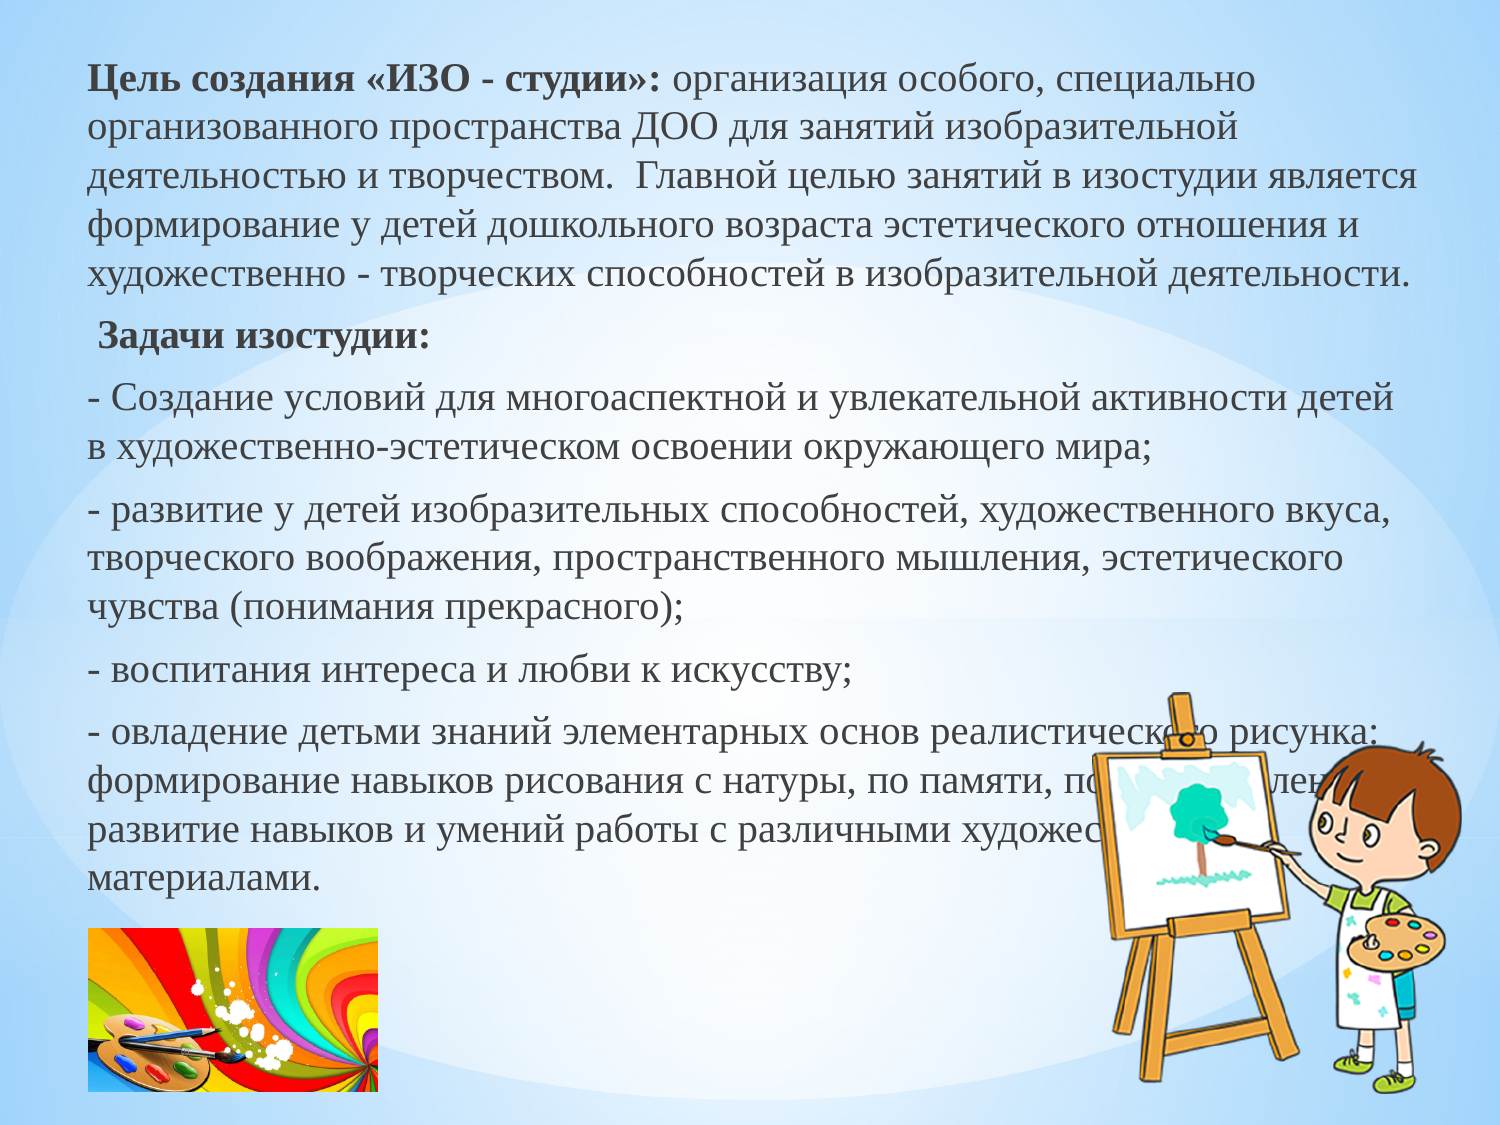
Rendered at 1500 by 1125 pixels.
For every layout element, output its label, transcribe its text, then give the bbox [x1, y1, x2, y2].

list Цель создания «ИЗО - студии»: организация особого, специально организованного пространства ДОО для занятий изобразительной деятельностью и творчеством. Главной целью занятий в изостудии является формирование у детей дошкольного возраста эстетического отношения и художественно - творческих способностей в изобразительной деятельности. Задачи изостудии: - Создание условий для многоаспектной и увлекательной активности детей в художественно-эстетическом освоении окружающего мира; - развитие у детей изобразительных способностей, художественного вкуса, творческого воображения, пространственного мышления, эстетического чувства (понимания прекрасного); - воспитания интереса и любви к искусству; - овладение детьми знаний элементарных основ реалистического рисунка: формирование навыков рисования с натуры, по памяти, по представлению; развитие навыков и умений работы с различными художественными материалами. [64, 42, 1436, 965]
picture [1092, 692, 1463, 1095]
picture [88, 928, 378, 1092]
